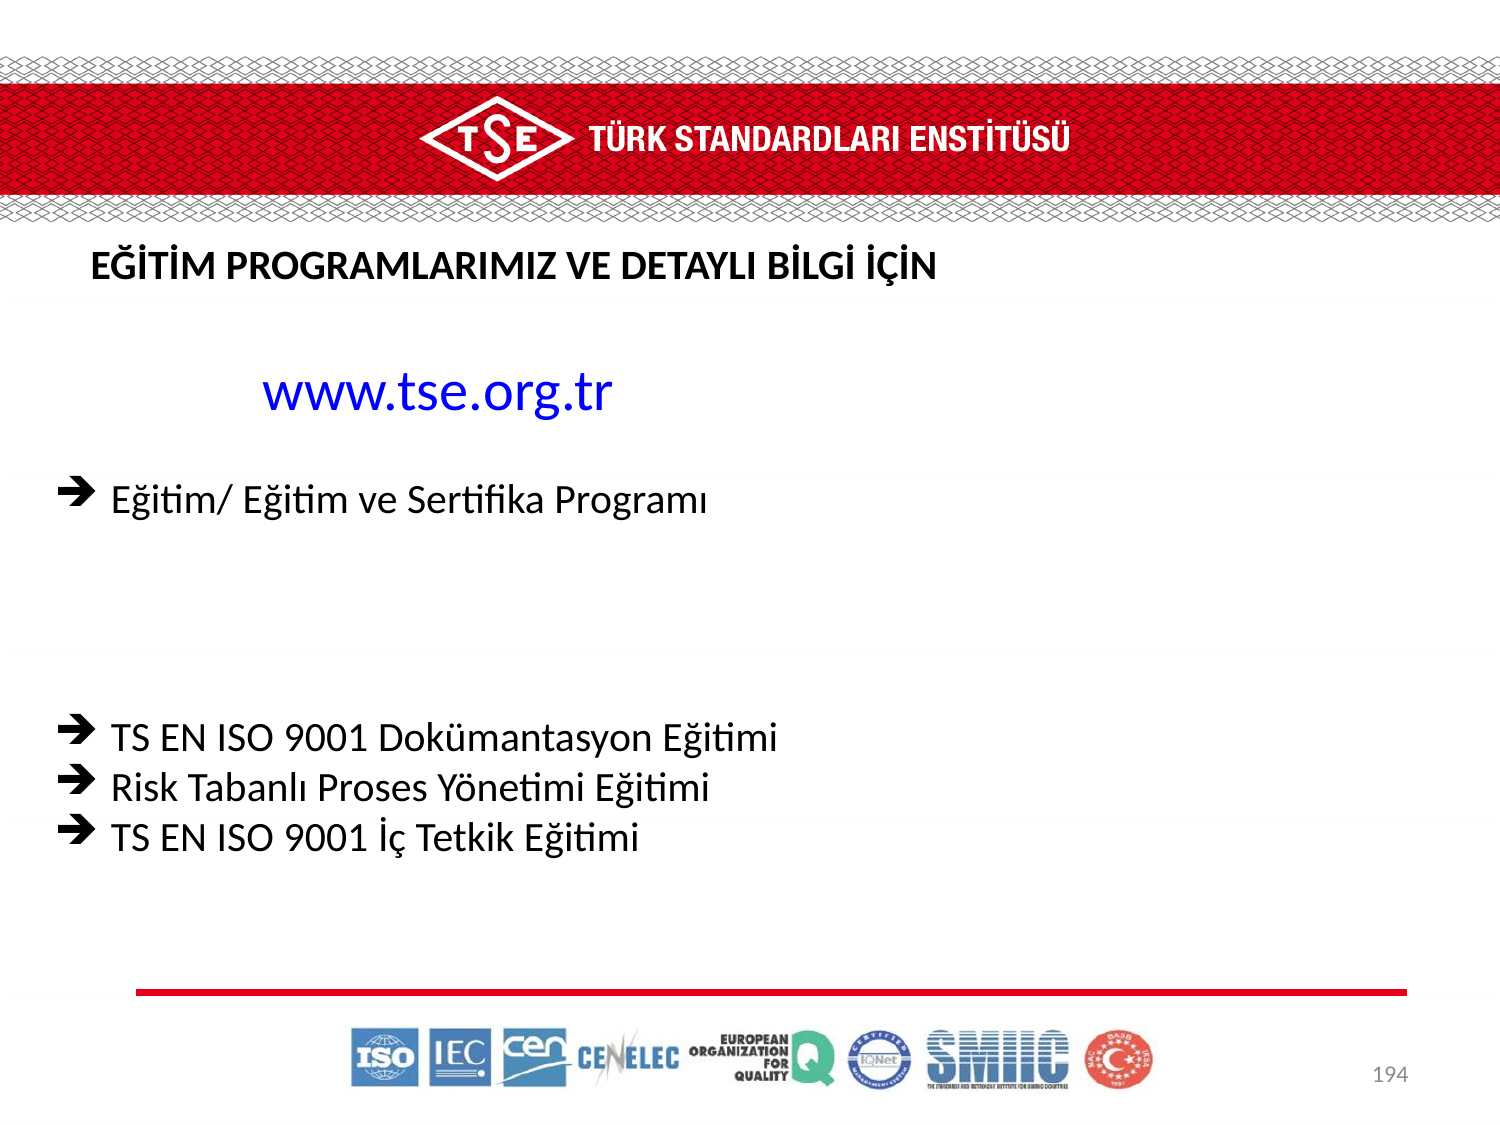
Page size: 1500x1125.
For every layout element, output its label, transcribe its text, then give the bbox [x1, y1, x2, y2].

slide_number 194 [1074, 1042, 1425, 1103]
picture [0, 0, 1500, 1125]
text_box TS EN ISO 9001 Dokümantasyon Eğitimi Risk Tabanlı Proses Yönetimi Eğitimi TS EN ISO 9001 İç Tetkik Eğitimi [39, 702, 838, 917]
text_box EĞİTİM PROGRAMLARIMIZ VE DETAYLI BİLGİ İÇİN [75, 230, 1050, 296]
text_box www.tse.org.tr Eğitim/ Eğitim ve Sertifika Programı [39, 344, 838, 630]
